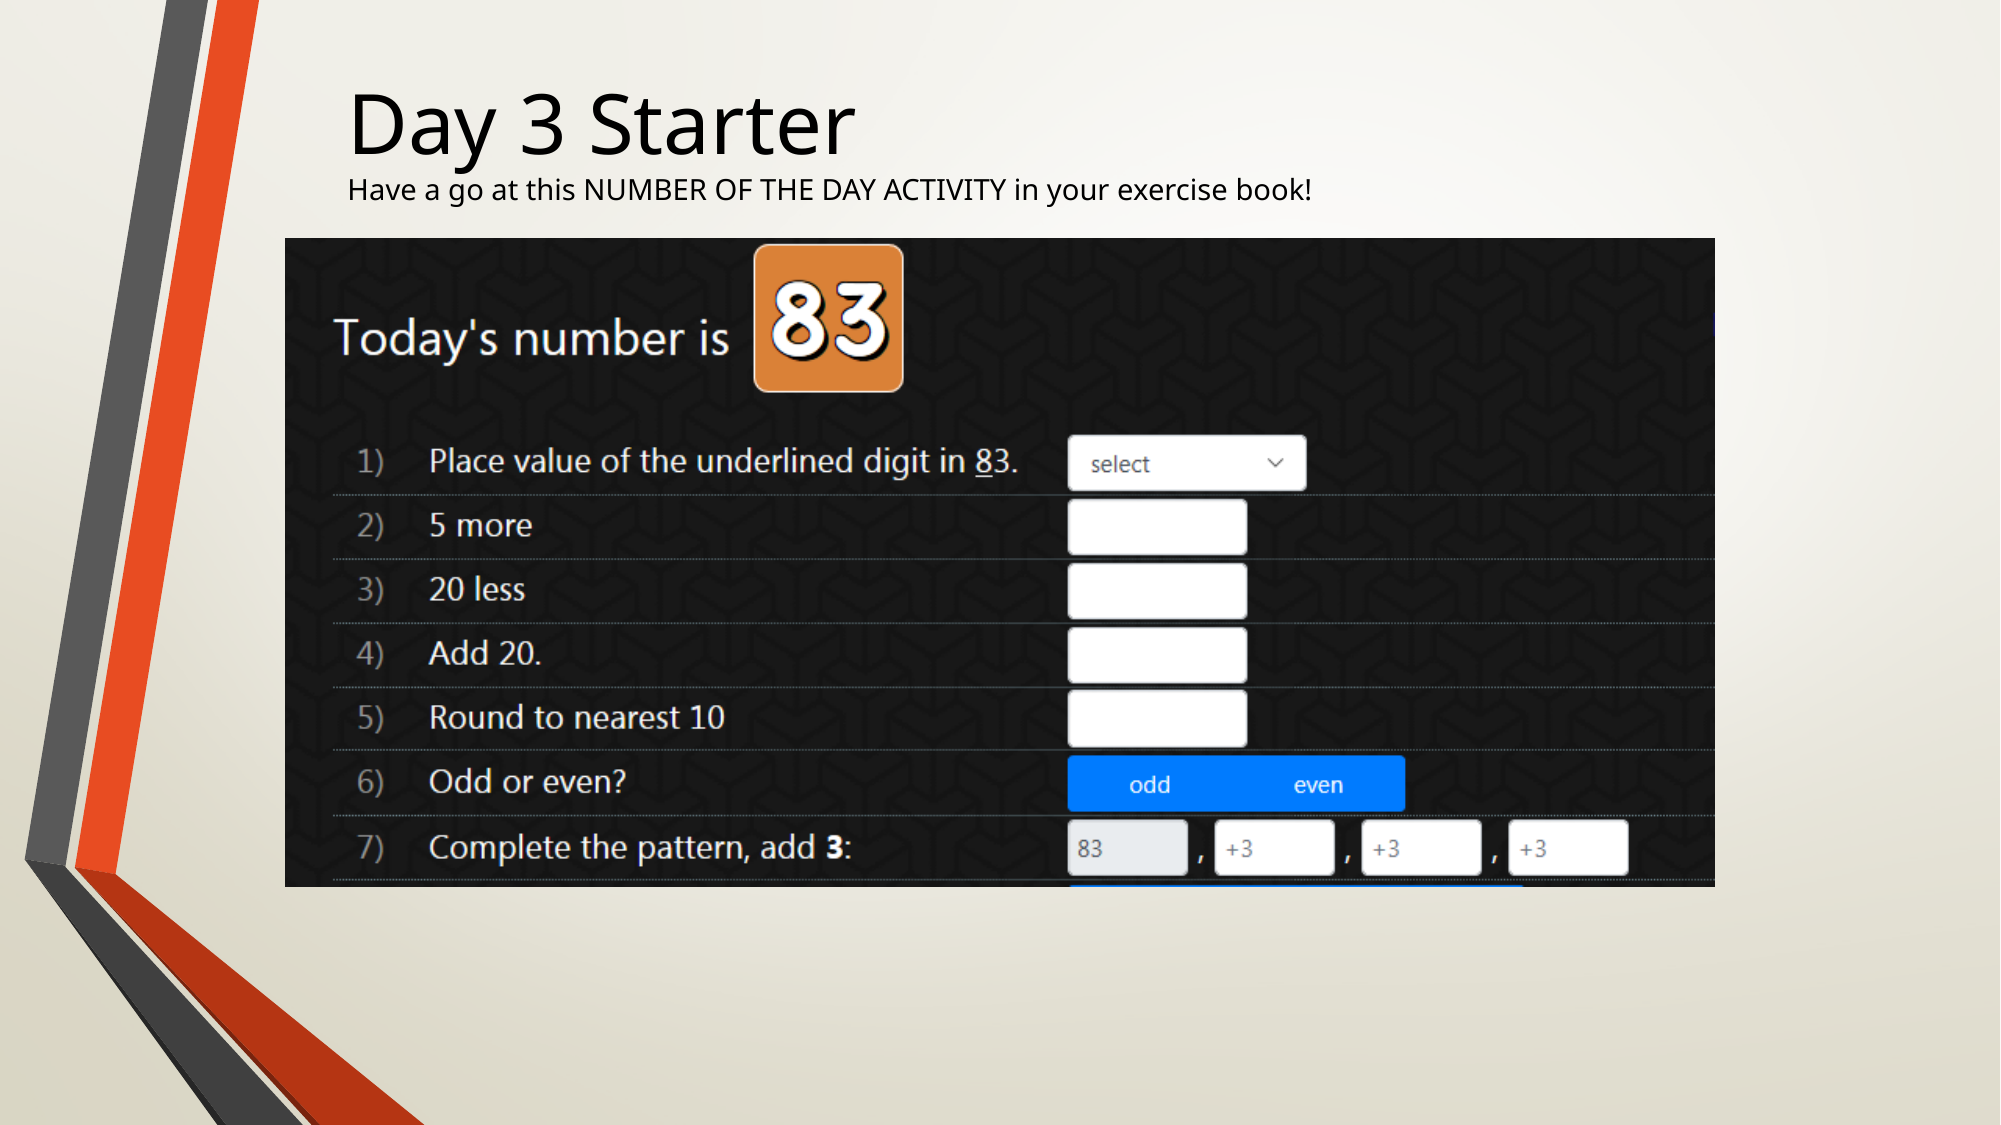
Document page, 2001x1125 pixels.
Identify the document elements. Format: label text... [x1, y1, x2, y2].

picture [284, 237, 1716, 887]
text_box Day 3 Starter Have a go at this NUMBER OF THE DAY ACTIVITY in your exercise book! [332, 63, 1931, 214]
